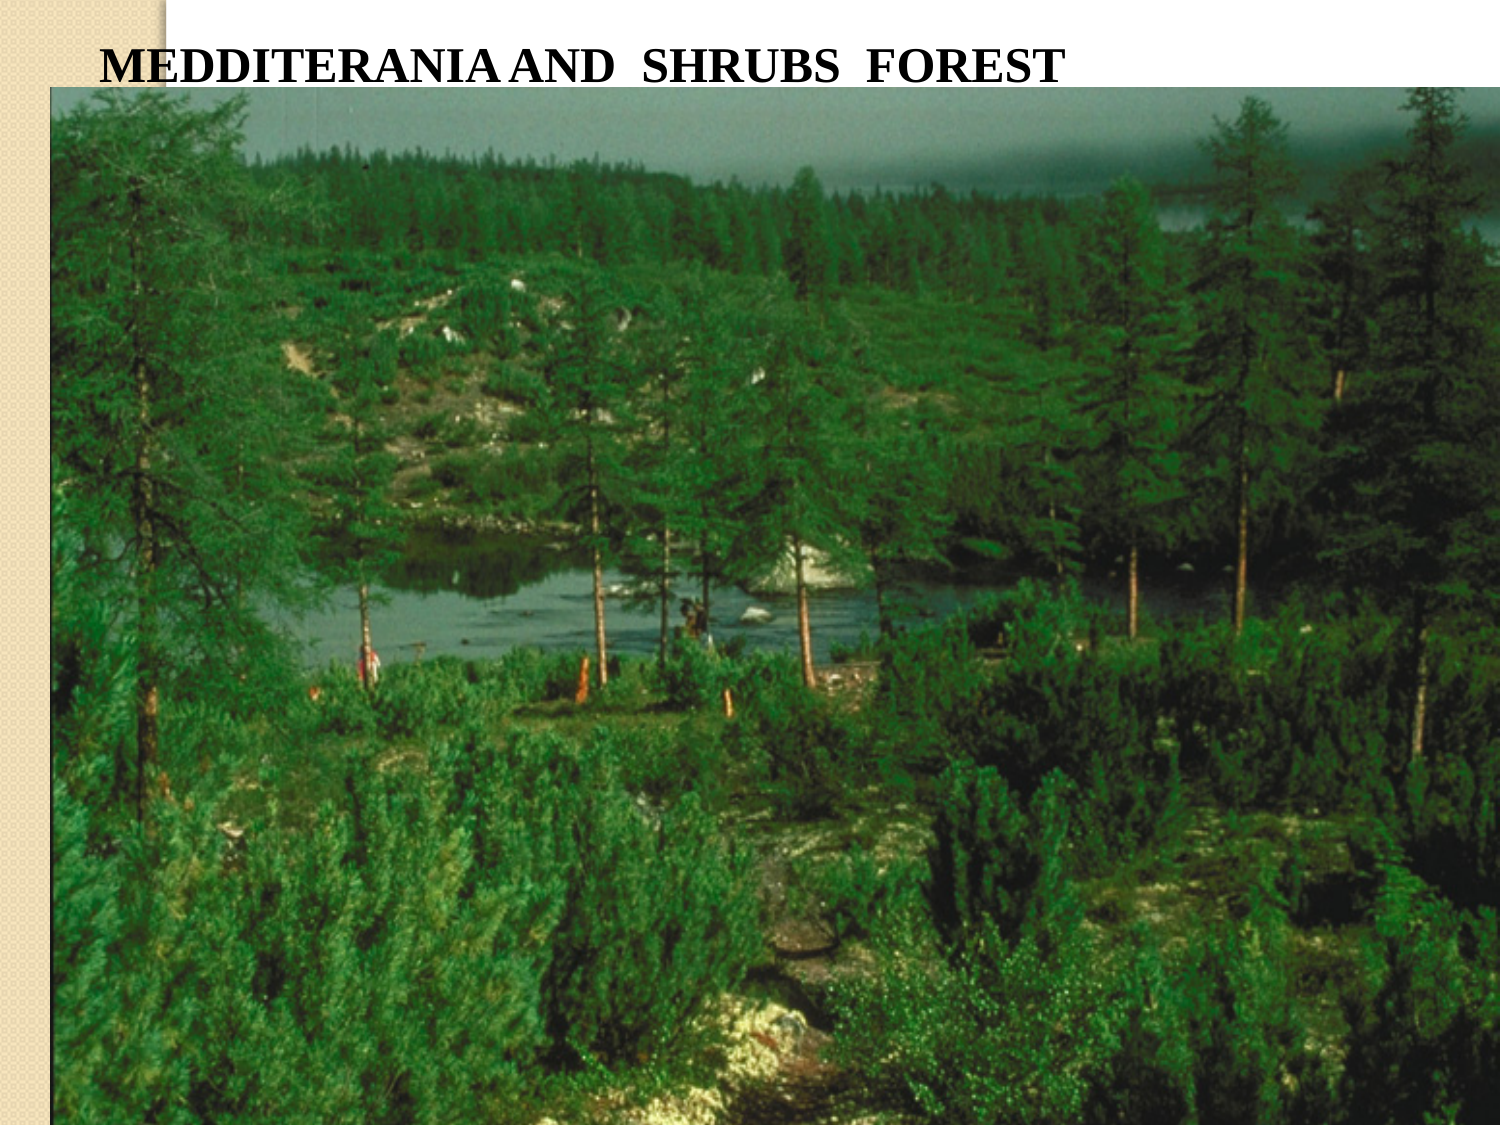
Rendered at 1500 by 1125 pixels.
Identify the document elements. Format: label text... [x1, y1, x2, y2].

picture [49, 87, 1500, 1125]
text_box MEDDITERANIA AND SHRUBS FOREST [74, 24, 1125, 83]
